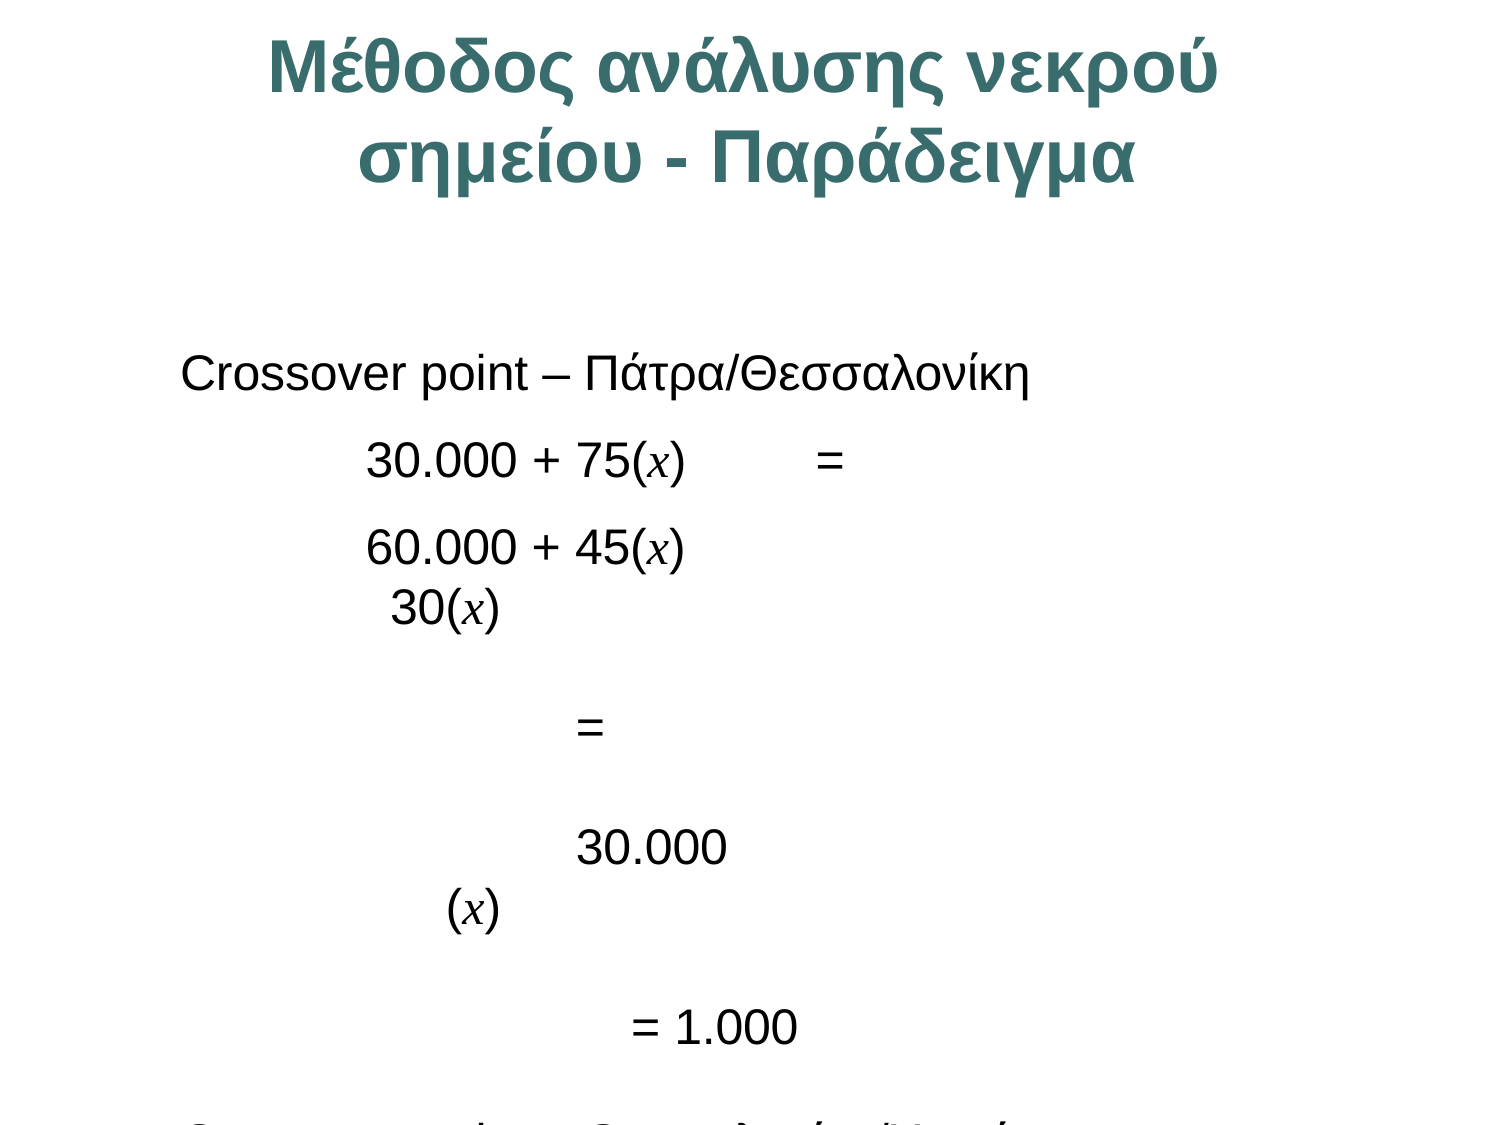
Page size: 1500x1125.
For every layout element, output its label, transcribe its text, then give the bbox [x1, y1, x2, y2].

title Μέθοδος ανάλυσης νεκρού σημείου - Παράδειγμα [148, 15, 1352, 206]
text_box Crossover point – Πάτρα/Θεσσαλονίκη 30.000 + 75(x) = 60.000 + 45(x) 30(x) = 30.000 (x) = 1.000 Crossover point – Θεσσαλονίκη/Χανιά 60.000 + 45(x) = 110.000 + 25(x) 20(x) = 50.000 (x) = 2.500 [178, 311, 1121, 1125]
